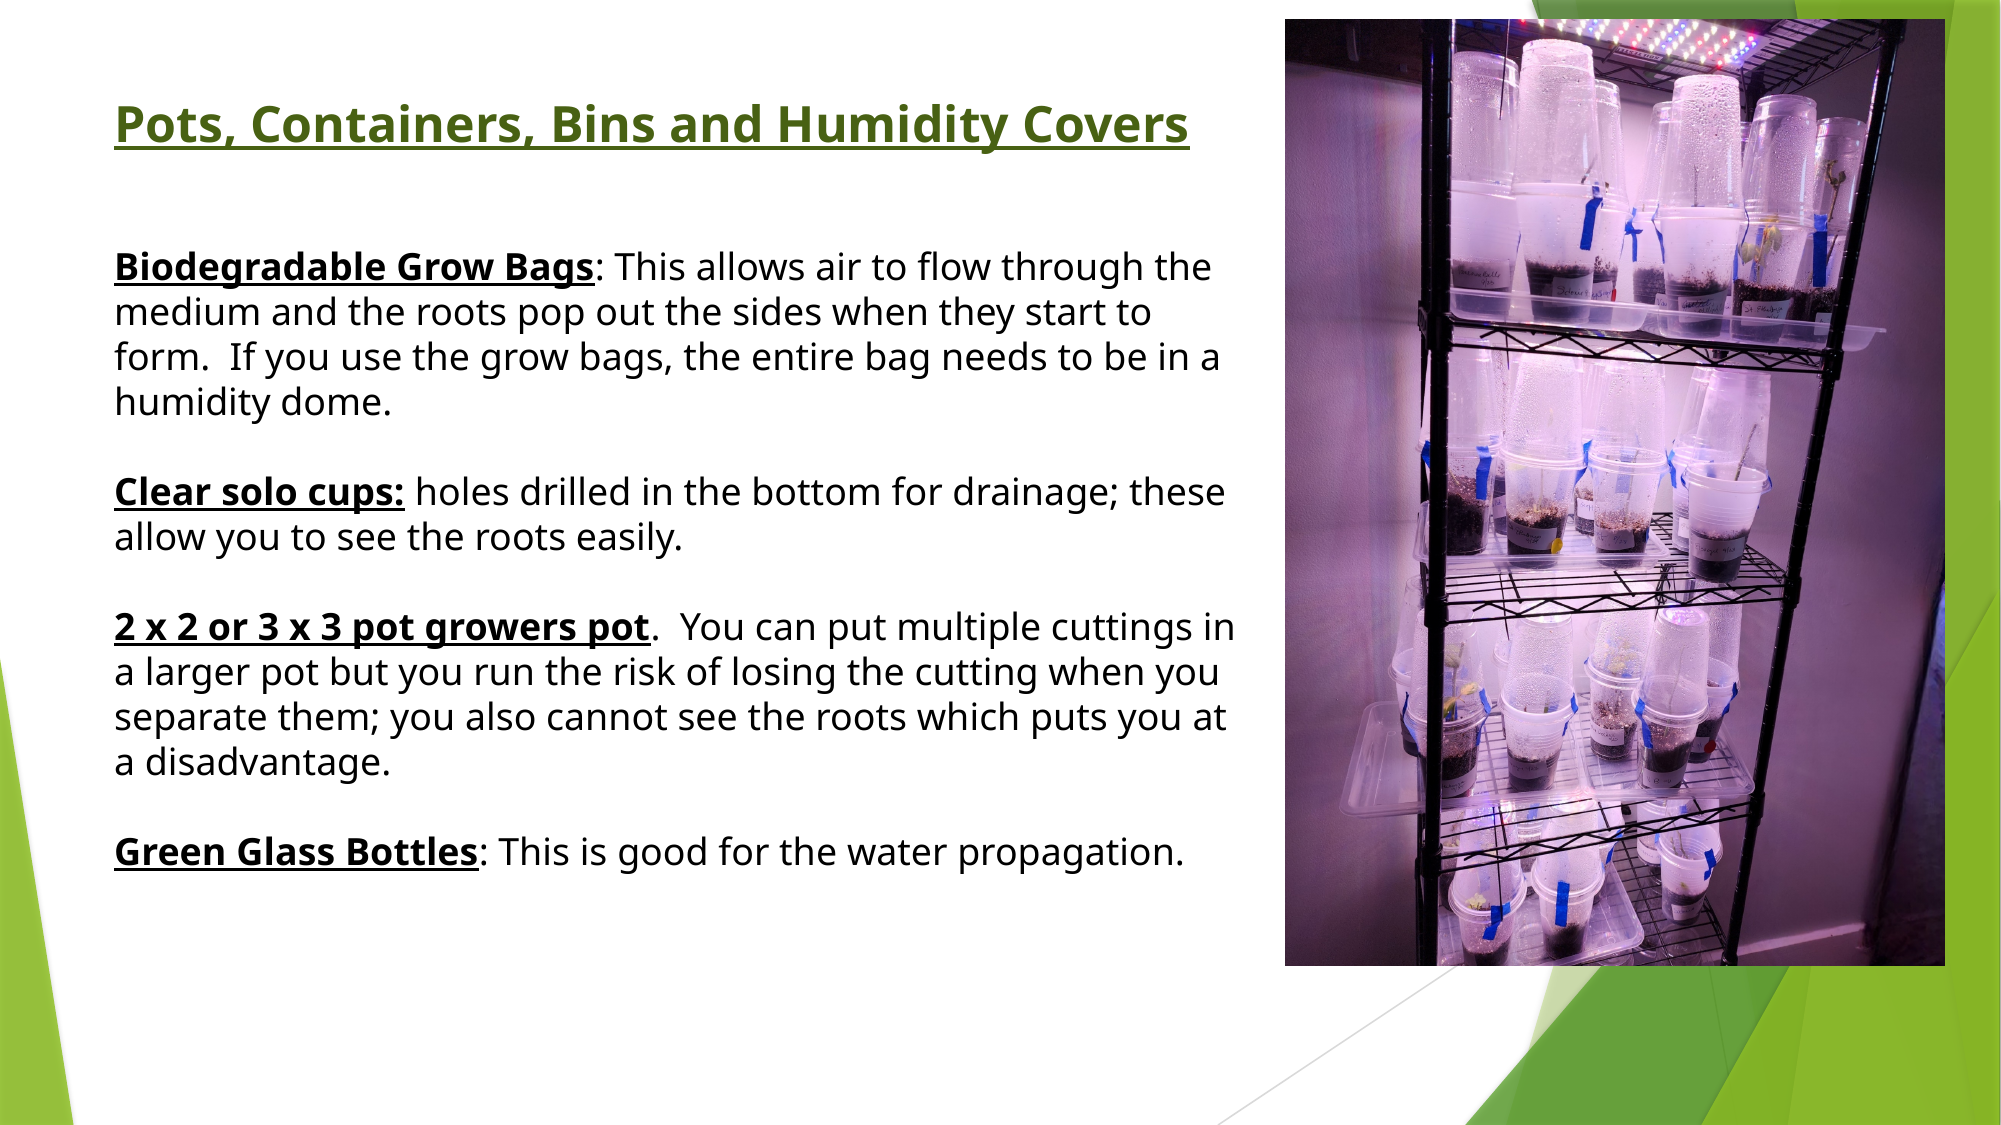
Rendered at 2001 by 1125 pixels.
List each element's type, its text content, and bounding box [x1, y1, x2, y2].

text_box Pots, Containers, Bins and Humidity Covers Biodegradable Grow Bags: This allows air to flow through the medium and the roots pop out the sides when they start to form. If you use the grow bags, the entire bag needs to be in a humidity dome. Clear solo cups: holes drilled in the bottom for drainage; these allow you to see the roots easily. 2 x 2 or 3 x 3 pot growers pot. You can put multiple cuttings in a larger pot but you run the risk of losing the cutting when you separate them; you also cannot see the roots which puts you at a disadvantage. Green Glass Bottles: This is good for the water propagation. [99, 85, 1254, 881]
picture [1284, 18, 1946, 967]
